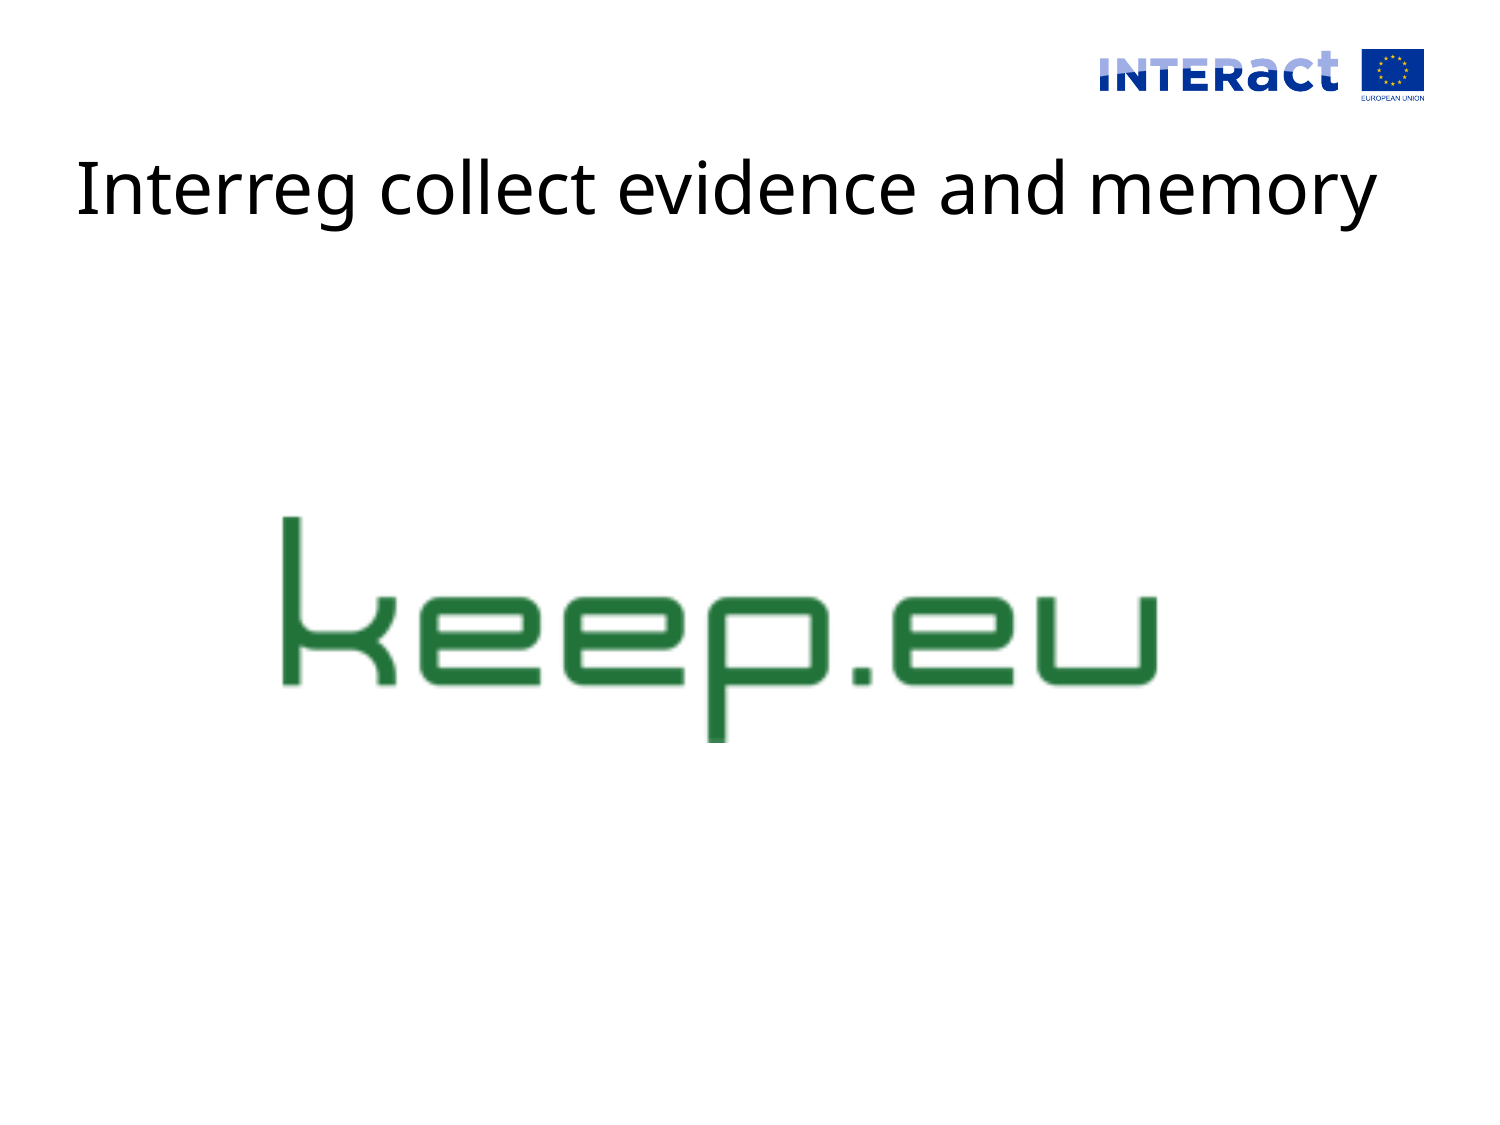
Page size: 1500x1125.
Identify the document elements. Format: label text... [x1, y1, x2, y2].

picture [1100, 49, 1424, 101]
title Interreg collect evidence and memory [76, 151, 1424, 231]
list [280, 514, 1162, 743]
